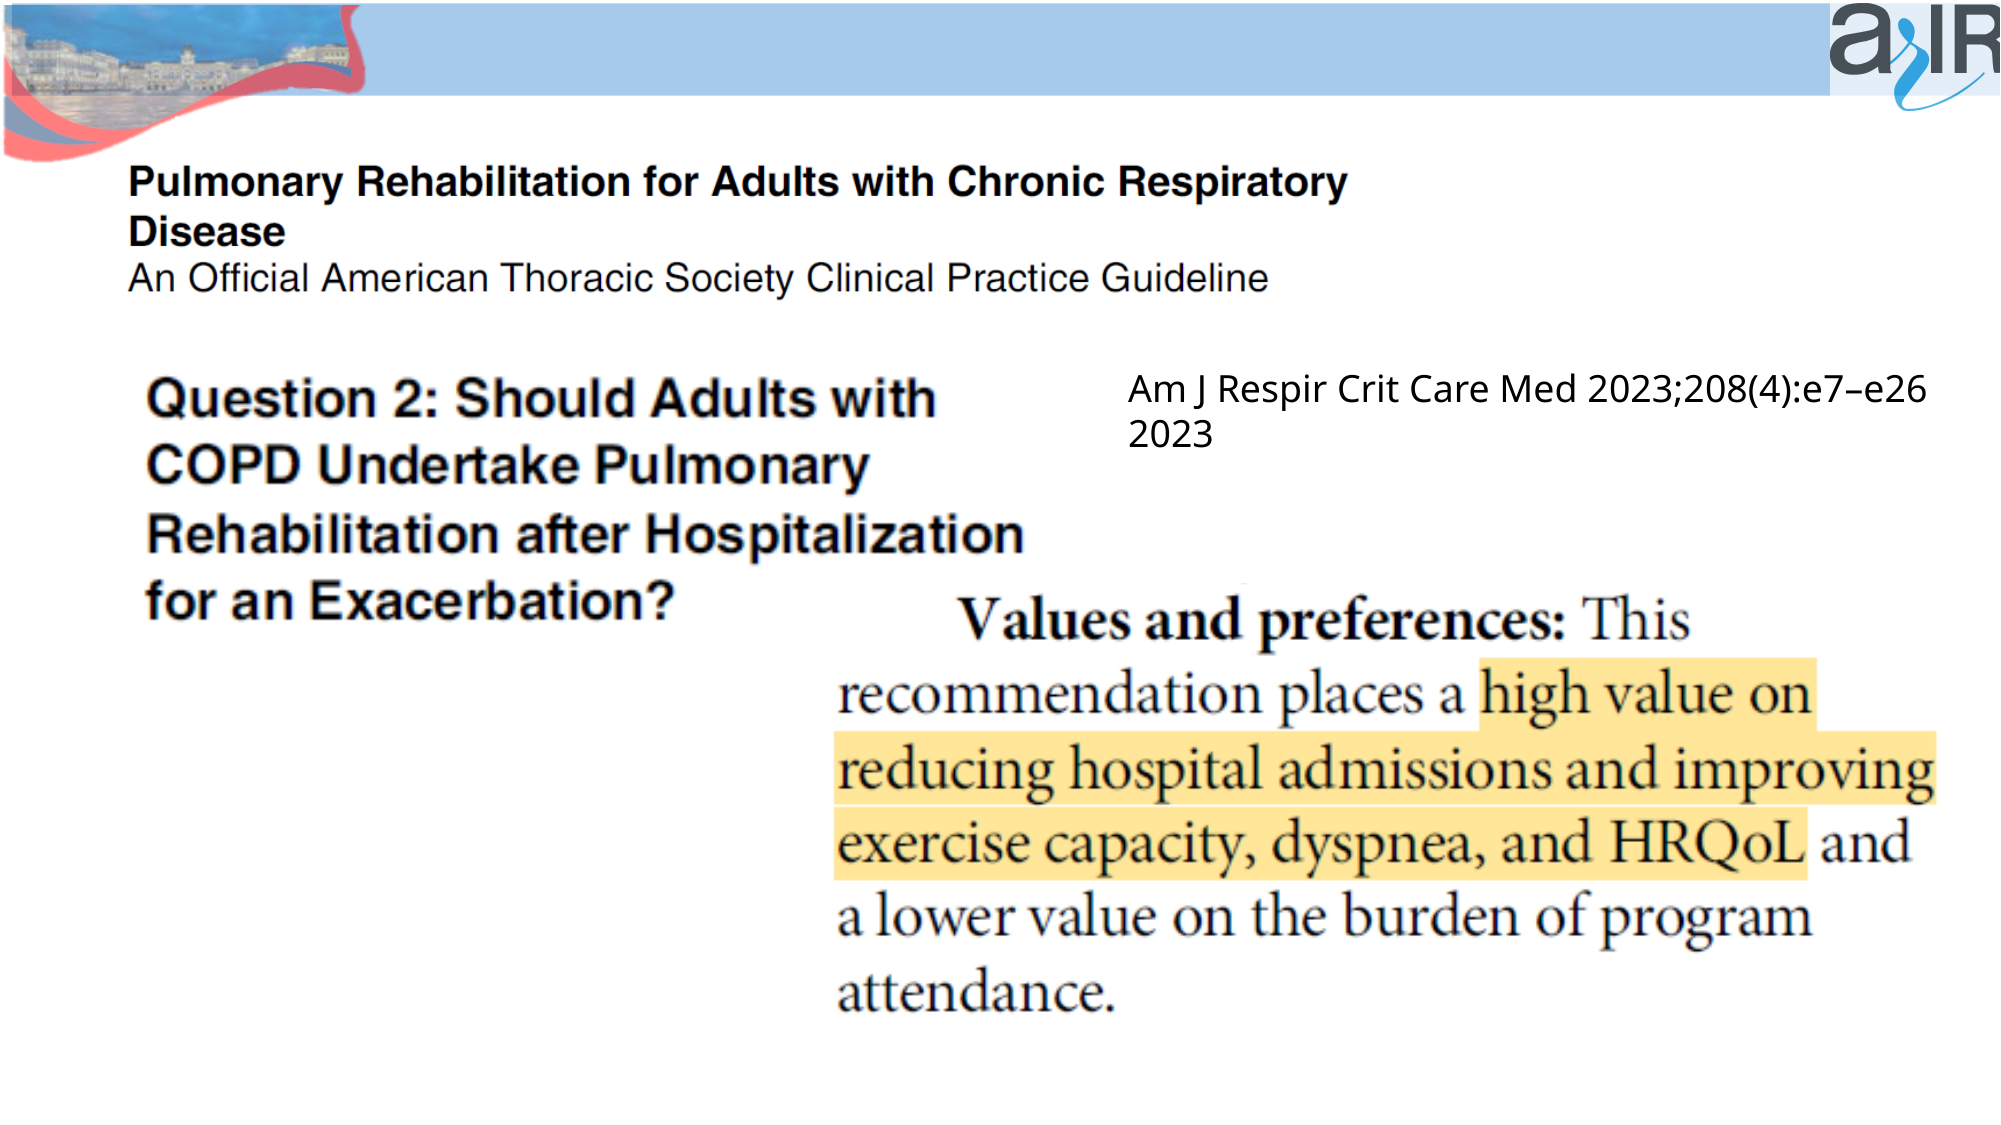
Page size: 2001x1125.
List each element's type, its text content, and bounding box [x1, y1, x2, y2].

picture [89, 352, 2000, 1023]
picture [1830, 3, 2000, 112]
text_box [10, 2, 2000, 97]
picture [0, 5, 1356, 314]
text_box Am J Respir Crit Care Med 2023;208(4):e7–e26 2023 [1114, 357, 2000, 463]
